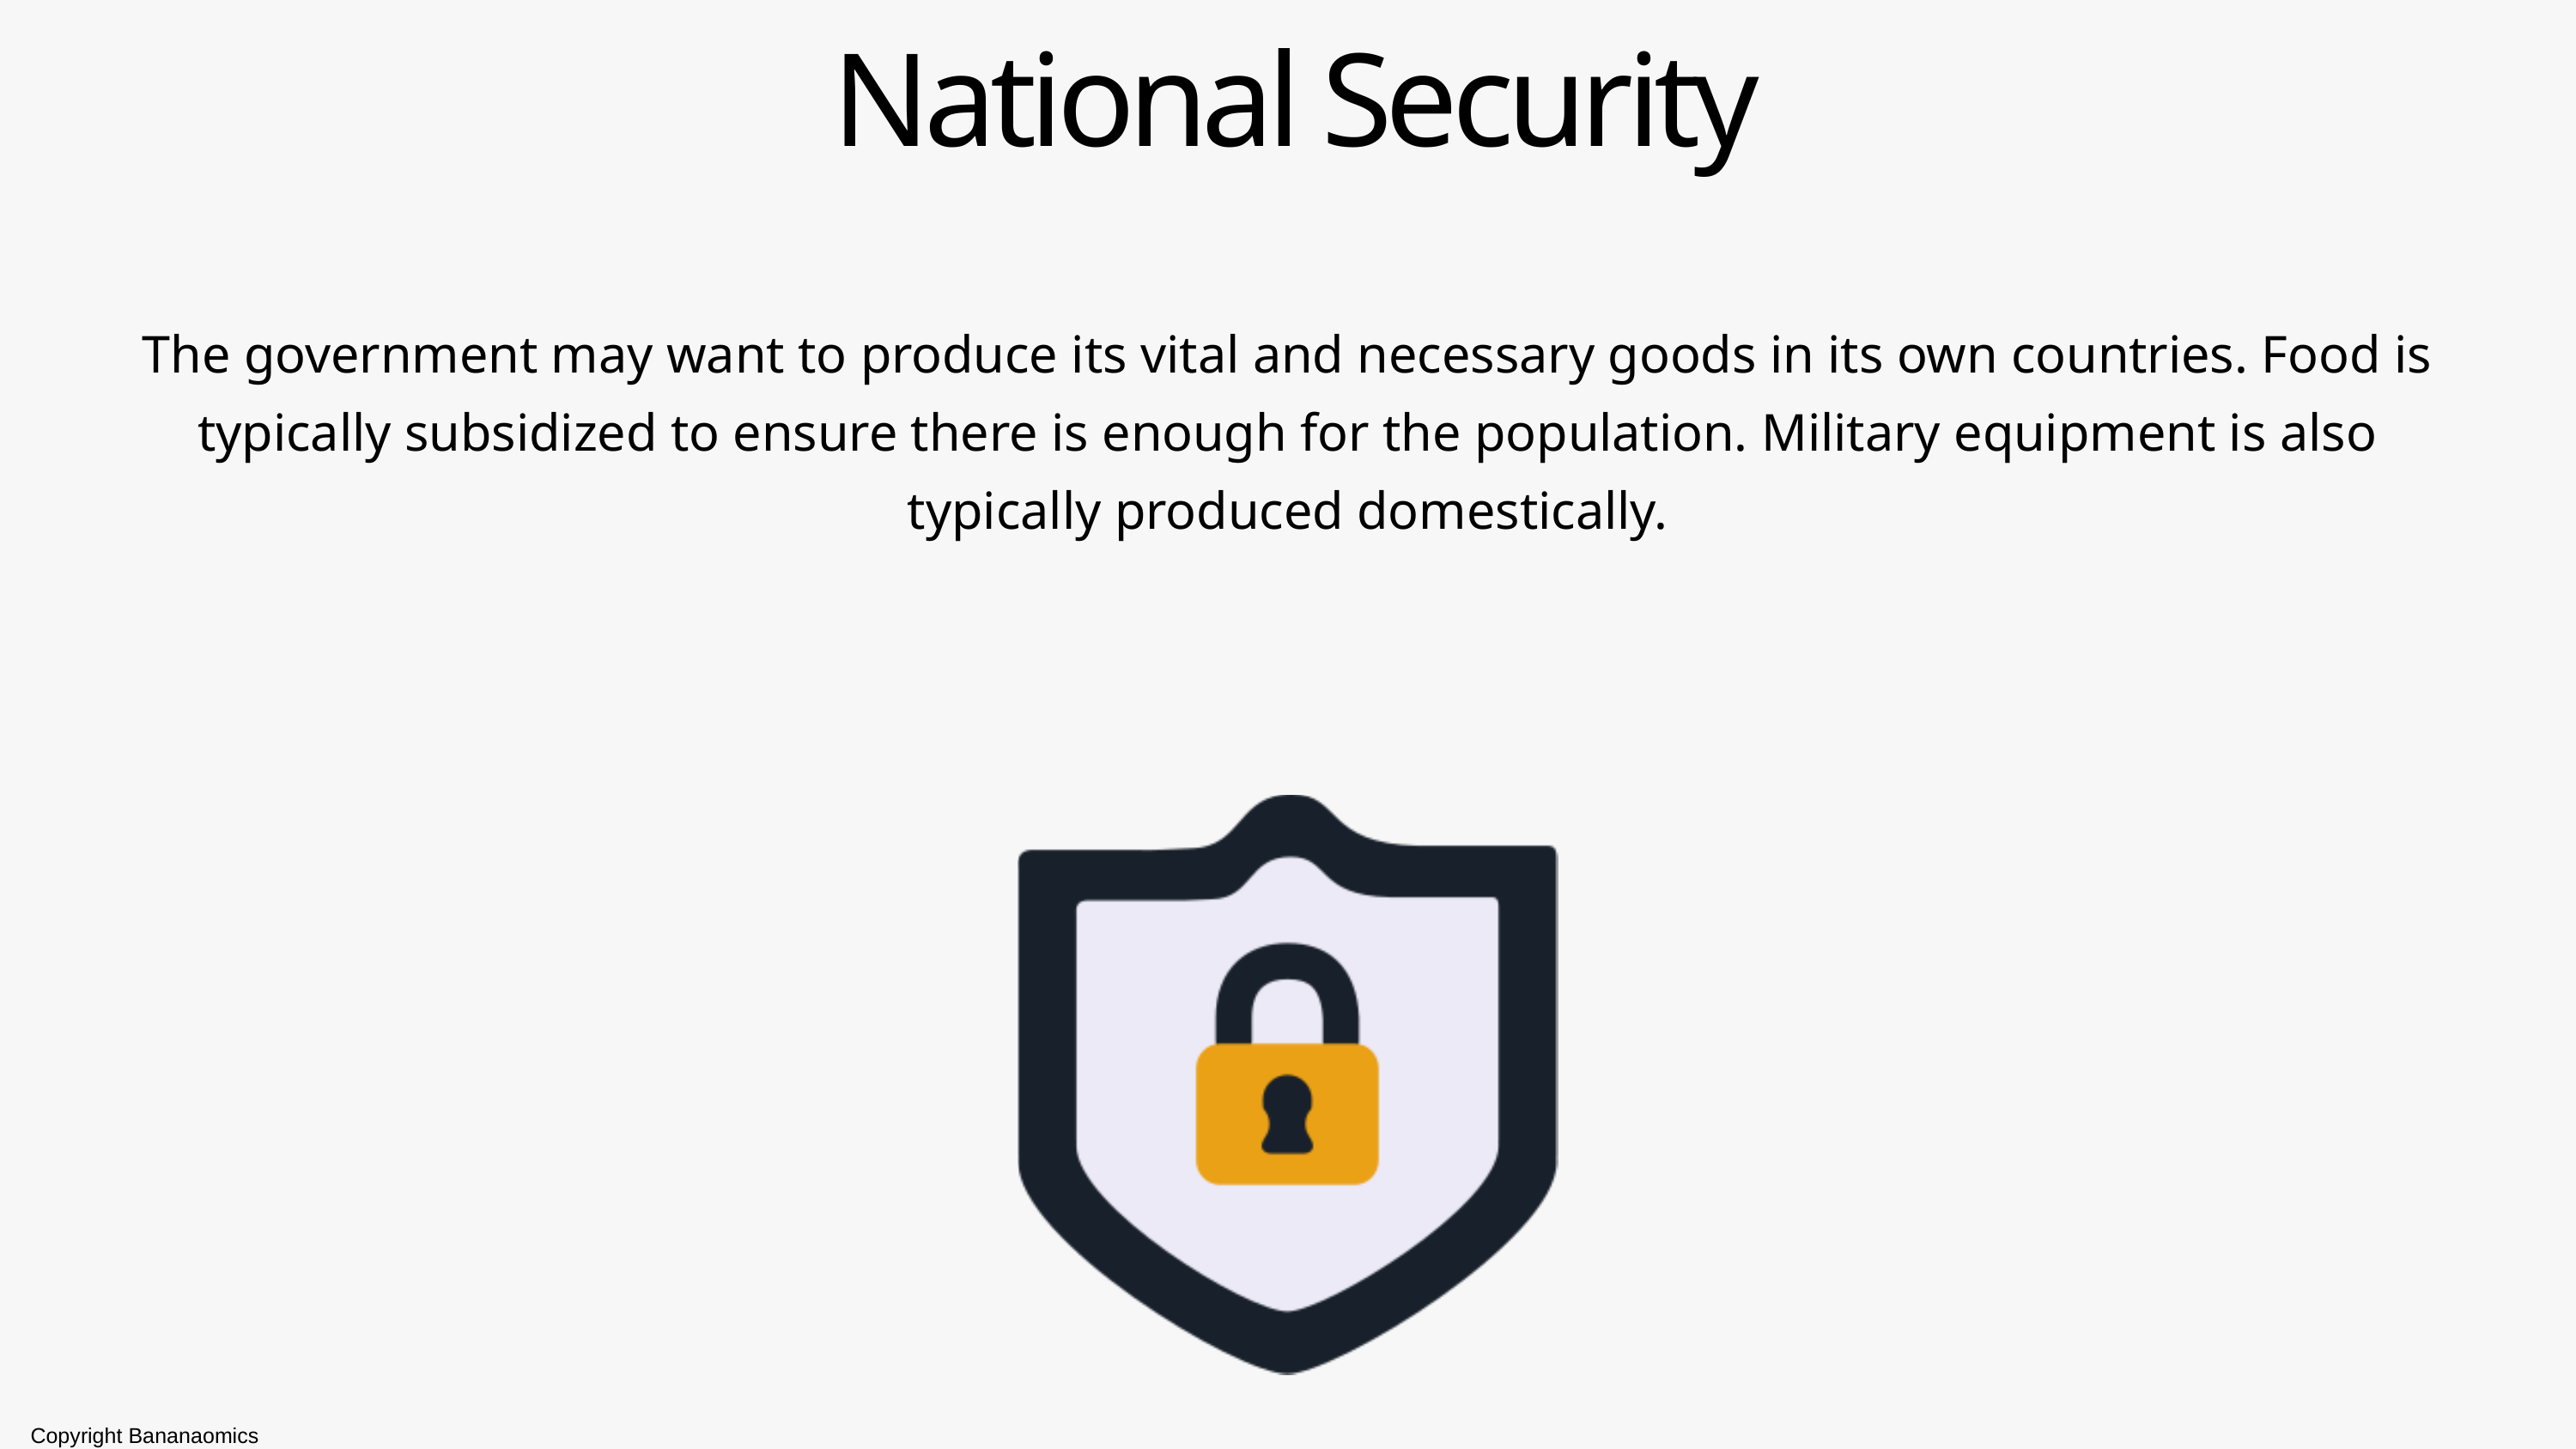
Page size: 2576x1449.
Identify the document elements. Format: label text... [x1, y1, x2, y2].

text_box The government may want to produce its vital and necessary goods in its own countries. Food is typically subsidized to ensure there is enough for the population. Military equipment is also typically produced domestically. [127, 305, 2449, 617]
picture [1018, 795, 1558, 1375]
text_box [144, 31, 2448, 258]
text_box Copyright Bananaomics [0, 1417, 553, 1448]
